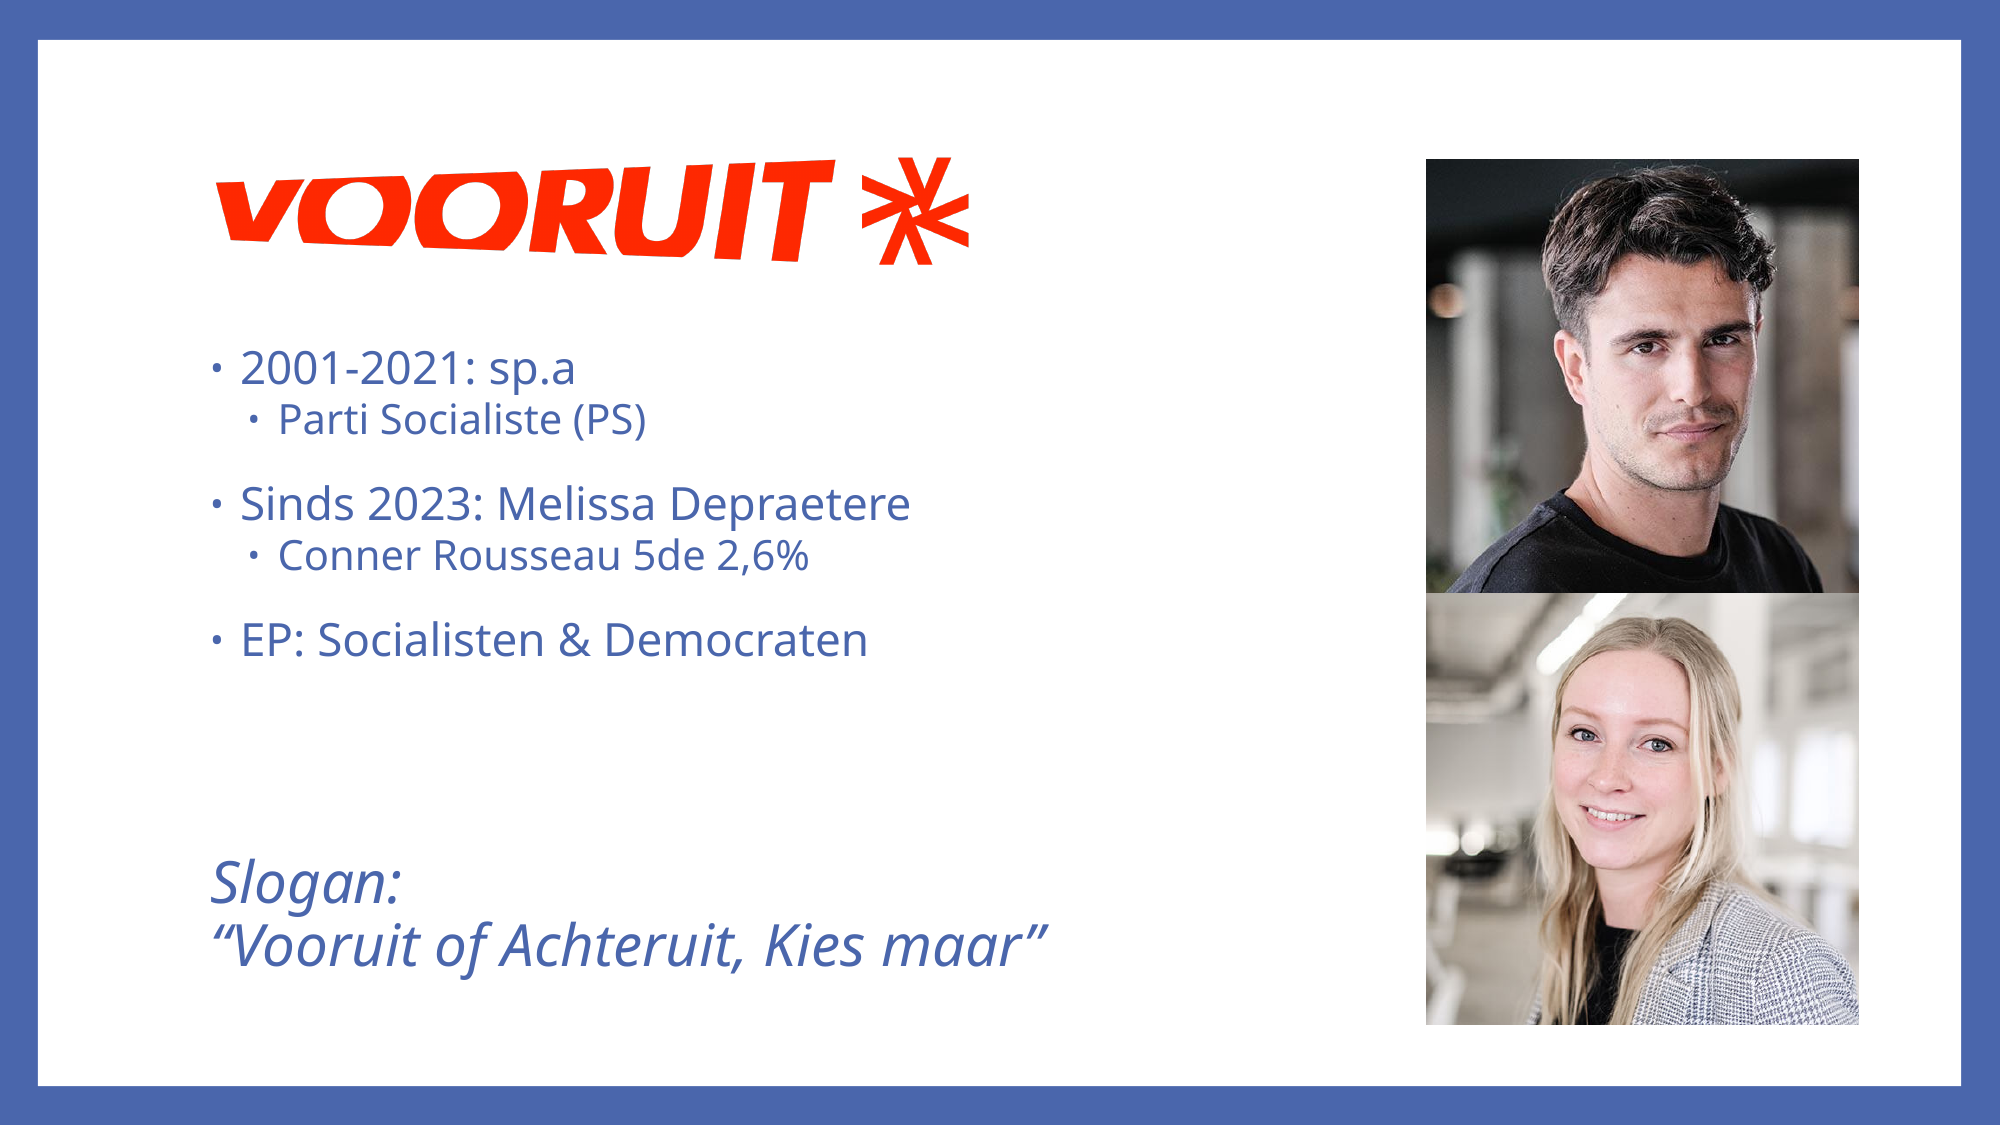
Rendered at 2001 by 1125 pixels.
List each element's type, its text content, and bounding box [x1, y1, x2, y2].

text_box 2001-2021: sp.a Parti Socialiste (PS) Sinds 2023: Melissa Depraetere Conner Rousseau 5de 2,6% EP: Socialisten & Democraten Slogan: “Vooruit of Achteruit, Kies maar” [187, 337, 1420, 1000]
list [212, 154, 972, 269]
picture [1426, 159, 1860, 1026]
